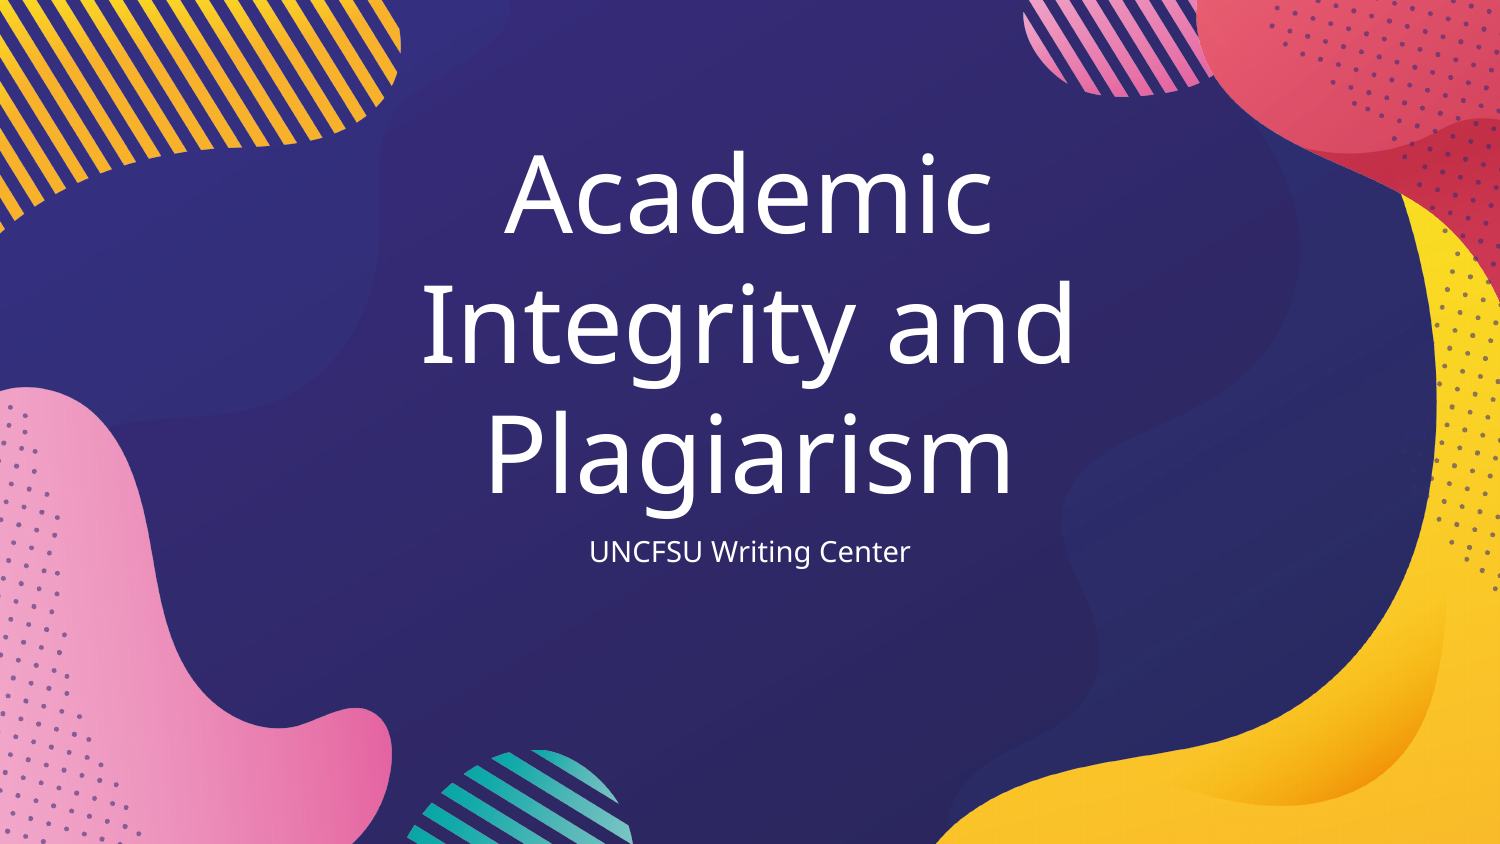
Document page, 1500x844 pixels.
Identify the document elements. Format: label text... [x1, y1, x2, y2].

title Academic Integrity and Plagiarism [302, 239, 1198, 531]
picture [0, 0, 1500, 844]
subtitle UNCFSU Writing Center [339, 518, 1161, 605]
